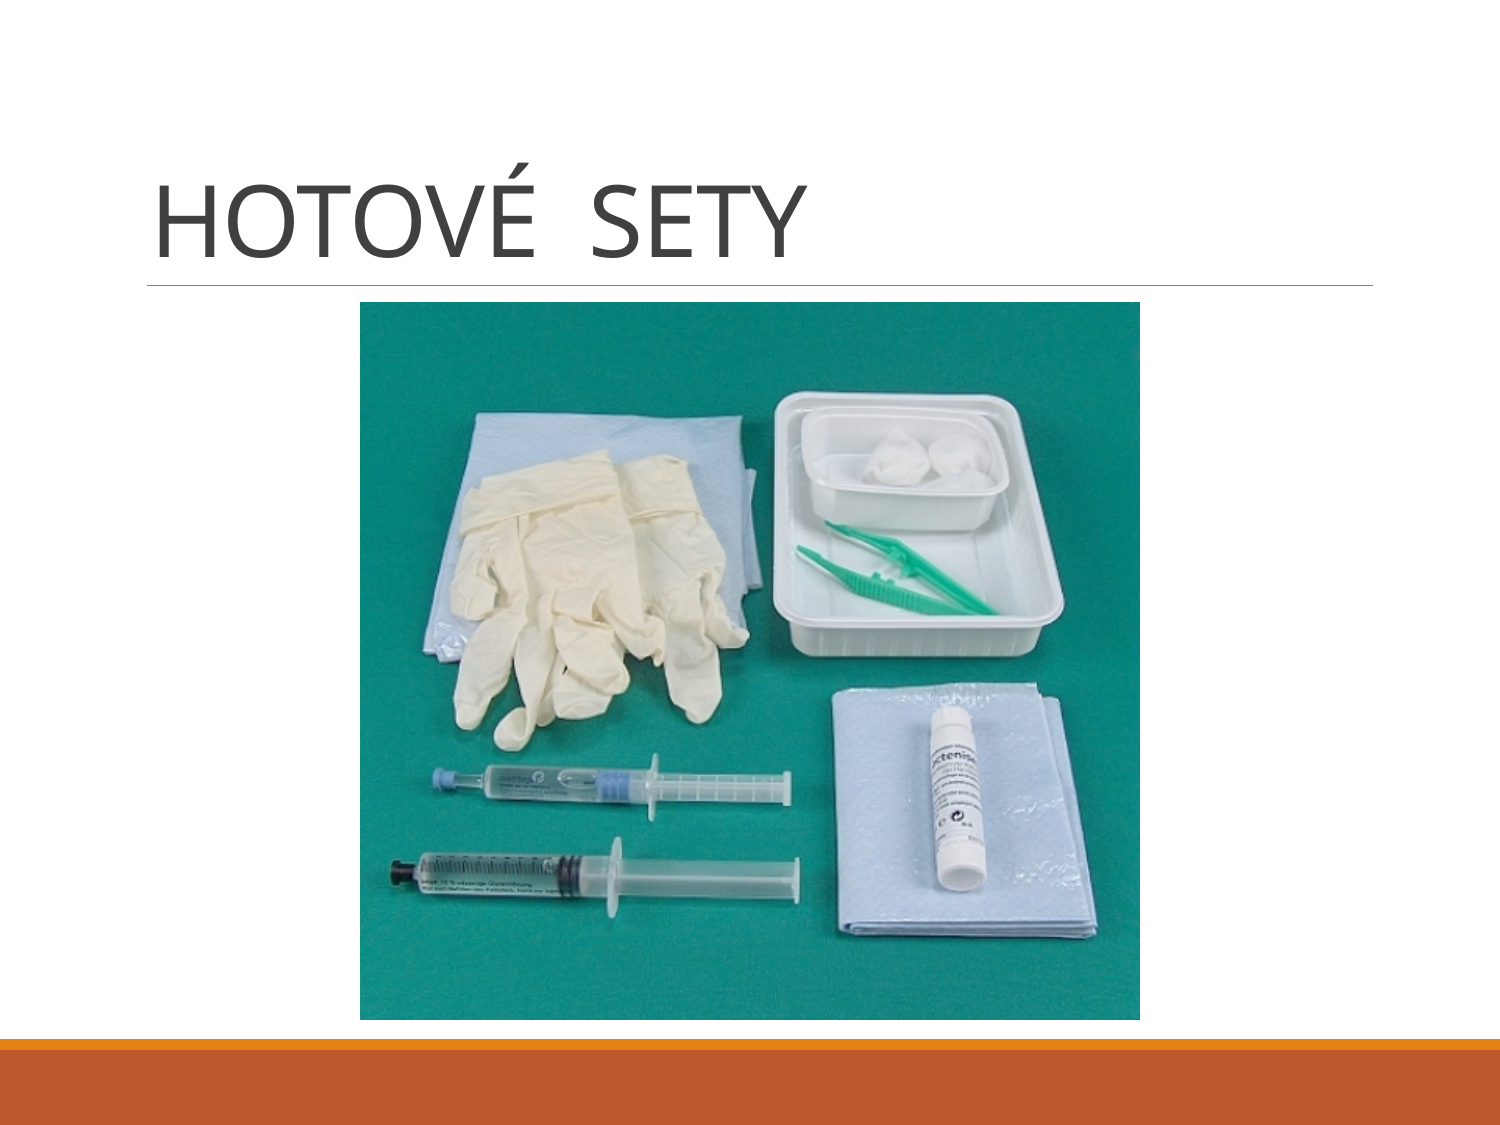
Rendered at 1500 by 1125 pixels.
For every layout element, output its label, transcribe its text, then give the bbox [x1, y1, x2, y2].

picture [359, 302, 1141, 1021]
title HOTOVÉ SETY [135, 47, 1373, 285]
